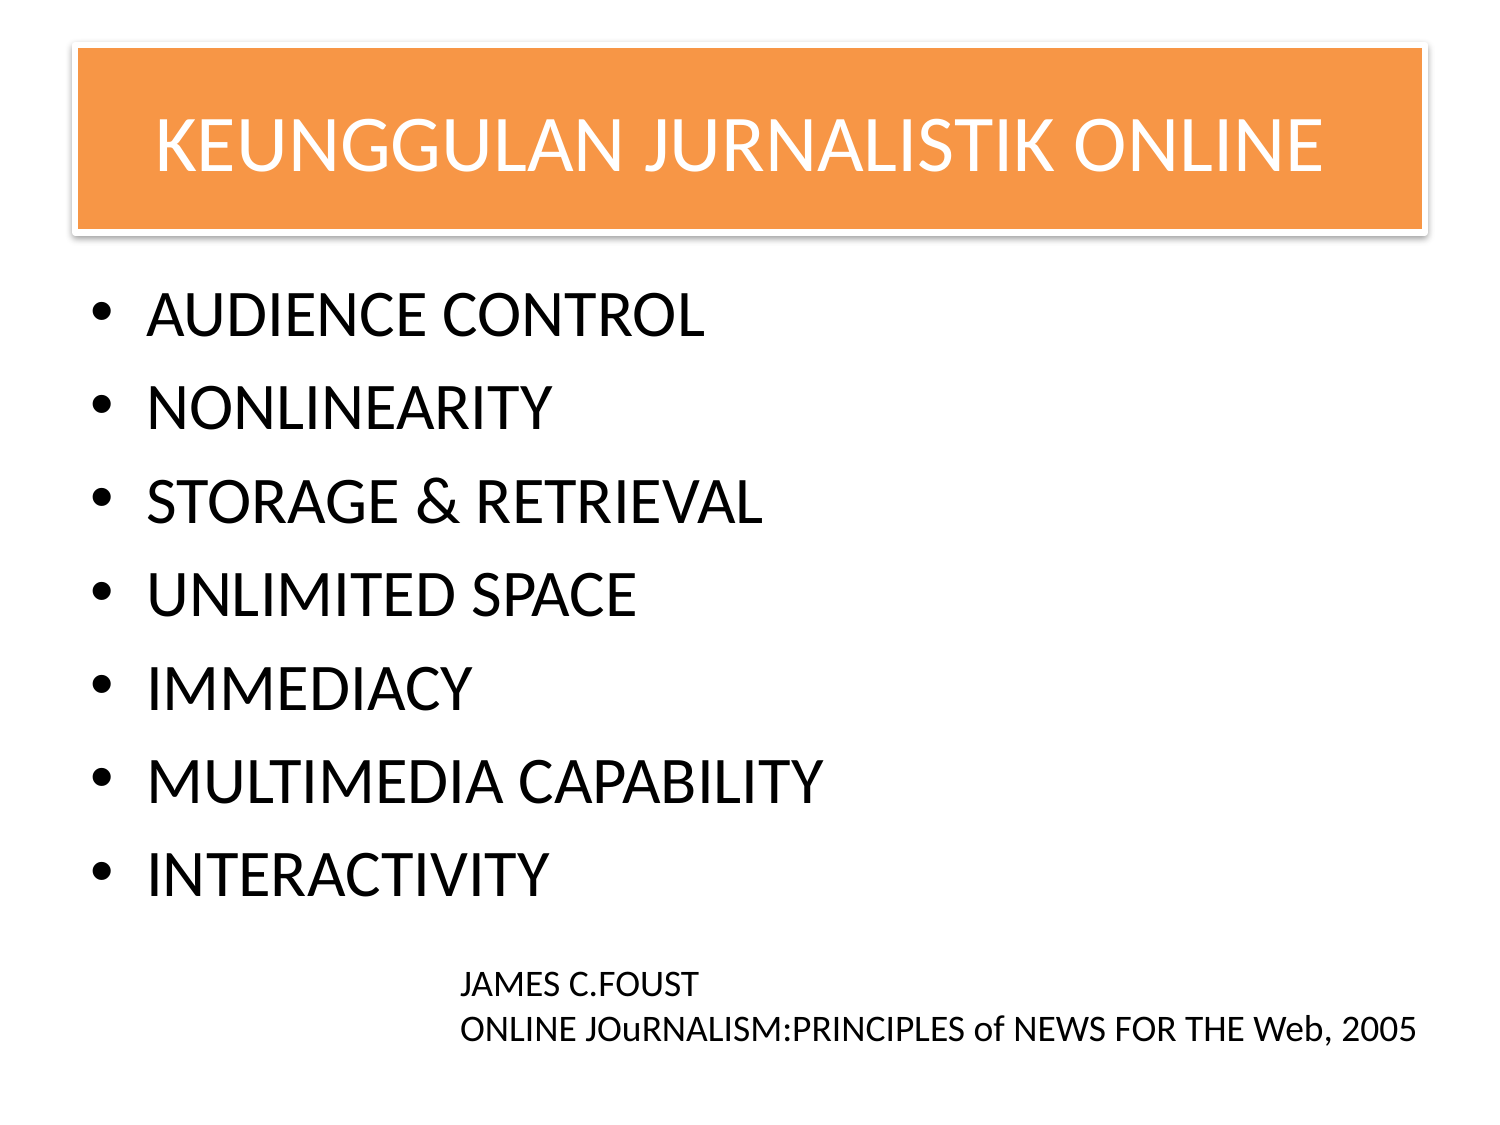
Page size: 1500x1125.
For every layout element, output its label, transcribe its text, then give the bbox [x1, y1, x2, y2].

text_box JAMES C.FOUST ONLINE JOuRNALISM:PRINCIPLES of NEWS FOR THE Web, 2005 [445, 951, 1434, 1057]
title KEUNGGULAN JURNALISTIK ONLINE [72, 42, 1428, 236]
list AUDIENCE CONTROL NONLINEARITY STORAGE & RETRIEVAL UNLIMITED SPACE IMMEDIACY MULTIMEDIA CAPABILITY INTERACTIVITY [75, 262, 1425, 1005]
